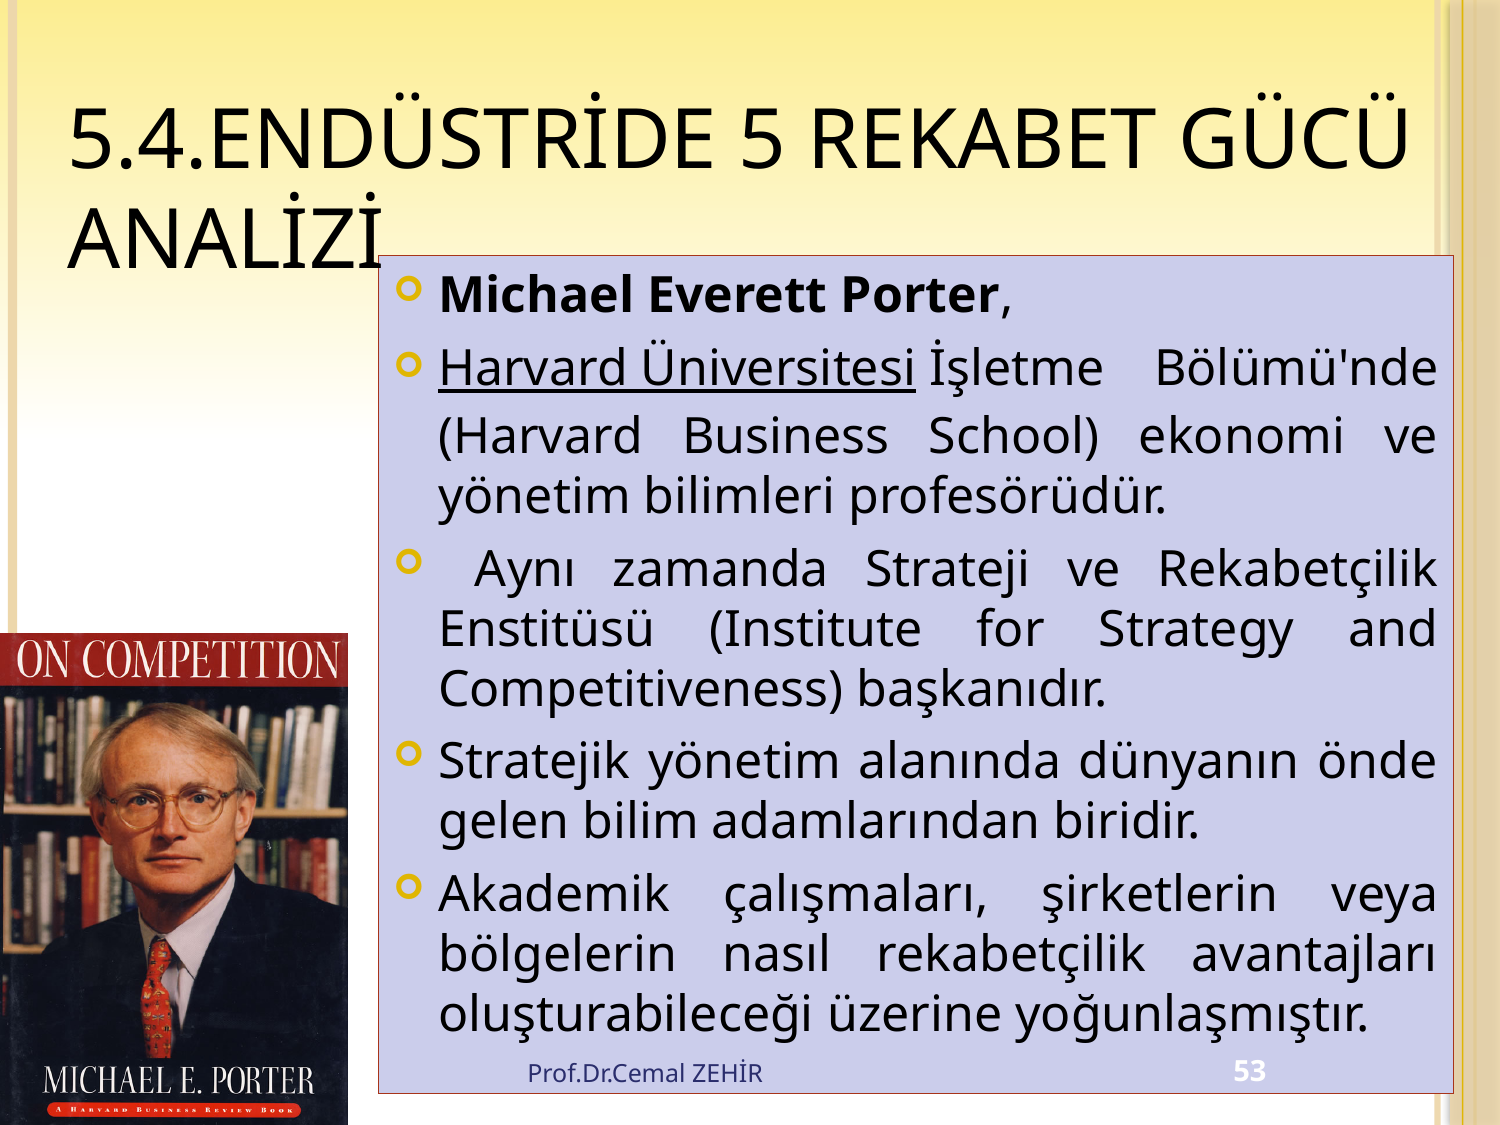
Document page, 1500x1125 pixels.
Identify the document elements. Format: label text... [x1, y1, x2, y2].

list Michael Everett Porter, Harvard Üniversitesi İşletme Bölümü'nde (Harvard Business School) ekonomi ve yönetim bilimleri profesörüdür. Aynı zamanda Strateji ve Rekabetçilik Enstitüsü (Institute for Strategy and Competitiveness) başkanıdır. Stratejik yönetim alanında dünyanın önde gelen bilim adamlarından biridir. Akademik çalışmaları, şirketlerin veya bölgelerin nasıl rekabetçilik avantajları oluşturabileceği üzerine yoğunlaşmıştır. [378, 293, 1454, 1094]
picture [0, 632, 348, 1125]
text_box 5.4.ENDÜSTRİDE 5 REKABET GÜCÜ ANALİZİ [53, 78, 1500, 293]
slide_number 53 [1074, 1042, 1425, 1103]
footer Prof.Dr.Cemal ZEHİR [512, 1042, 988, 1103]
